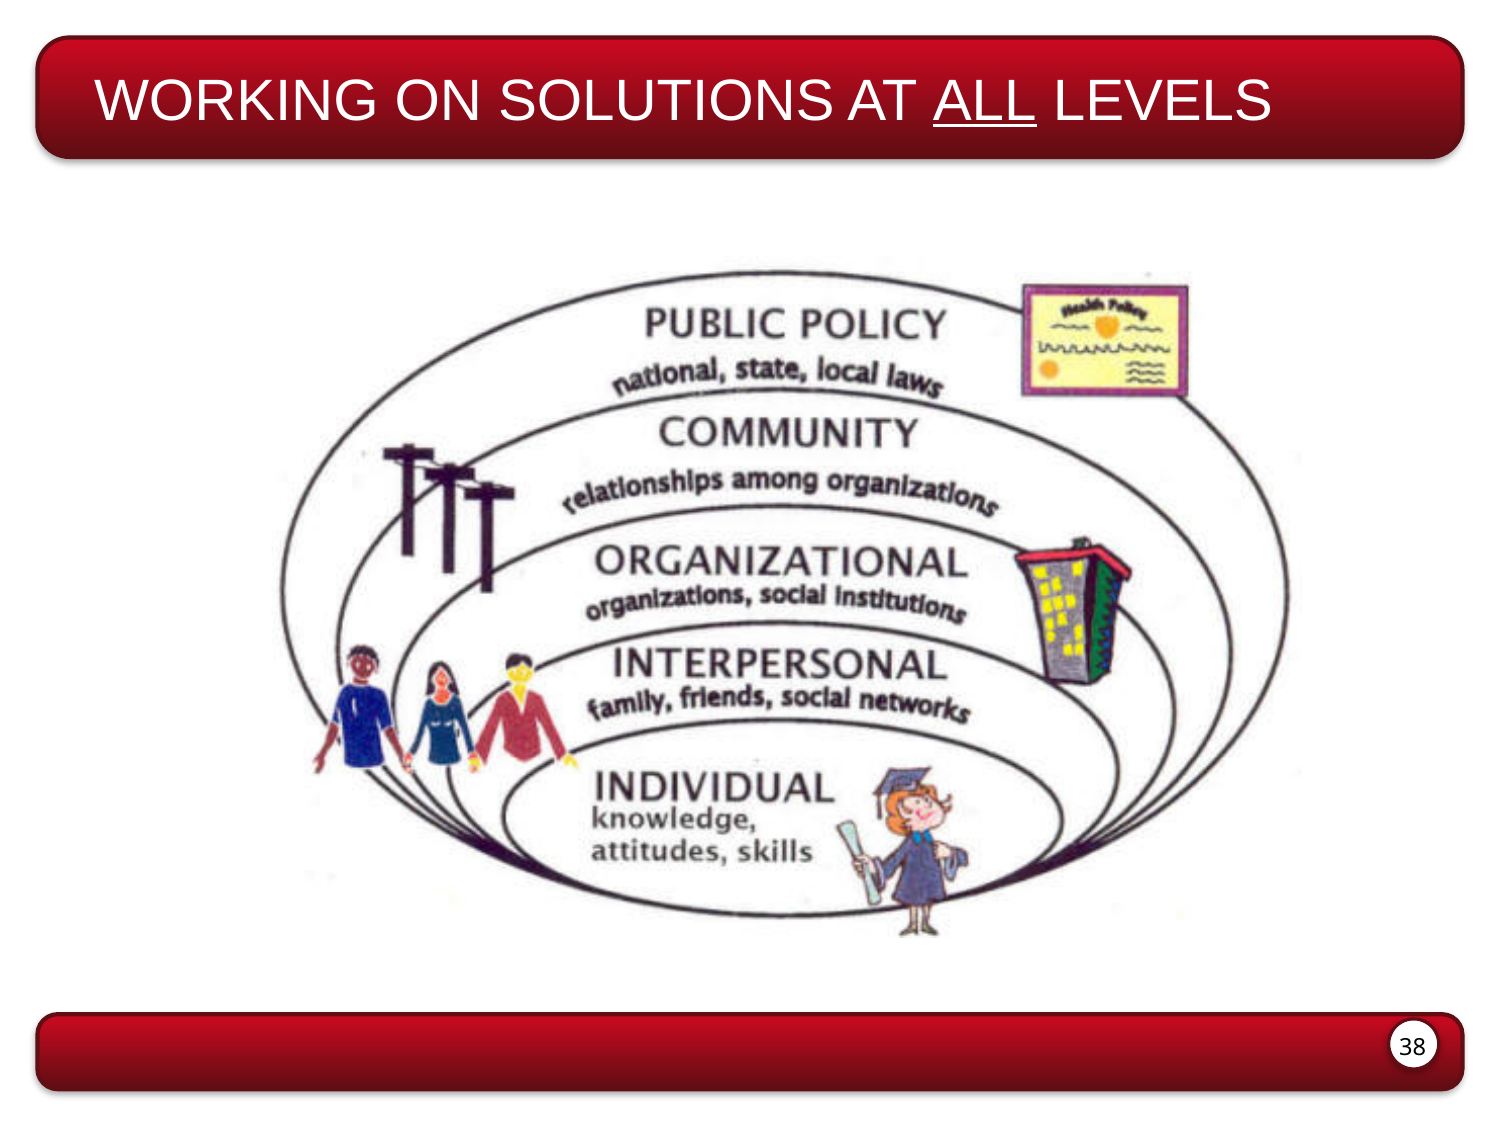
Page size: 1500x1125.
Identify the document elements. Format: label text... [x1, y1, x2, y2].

text_box WORKING ON SOLUTIONS AT ALL LEVELS [36, 36, 1464, 158]
slide_number 38 [1380, 1021, 1446, 1071]
picture [255, 256, 1303, 938]
text_box [36, 1013, 1464, 1090]
